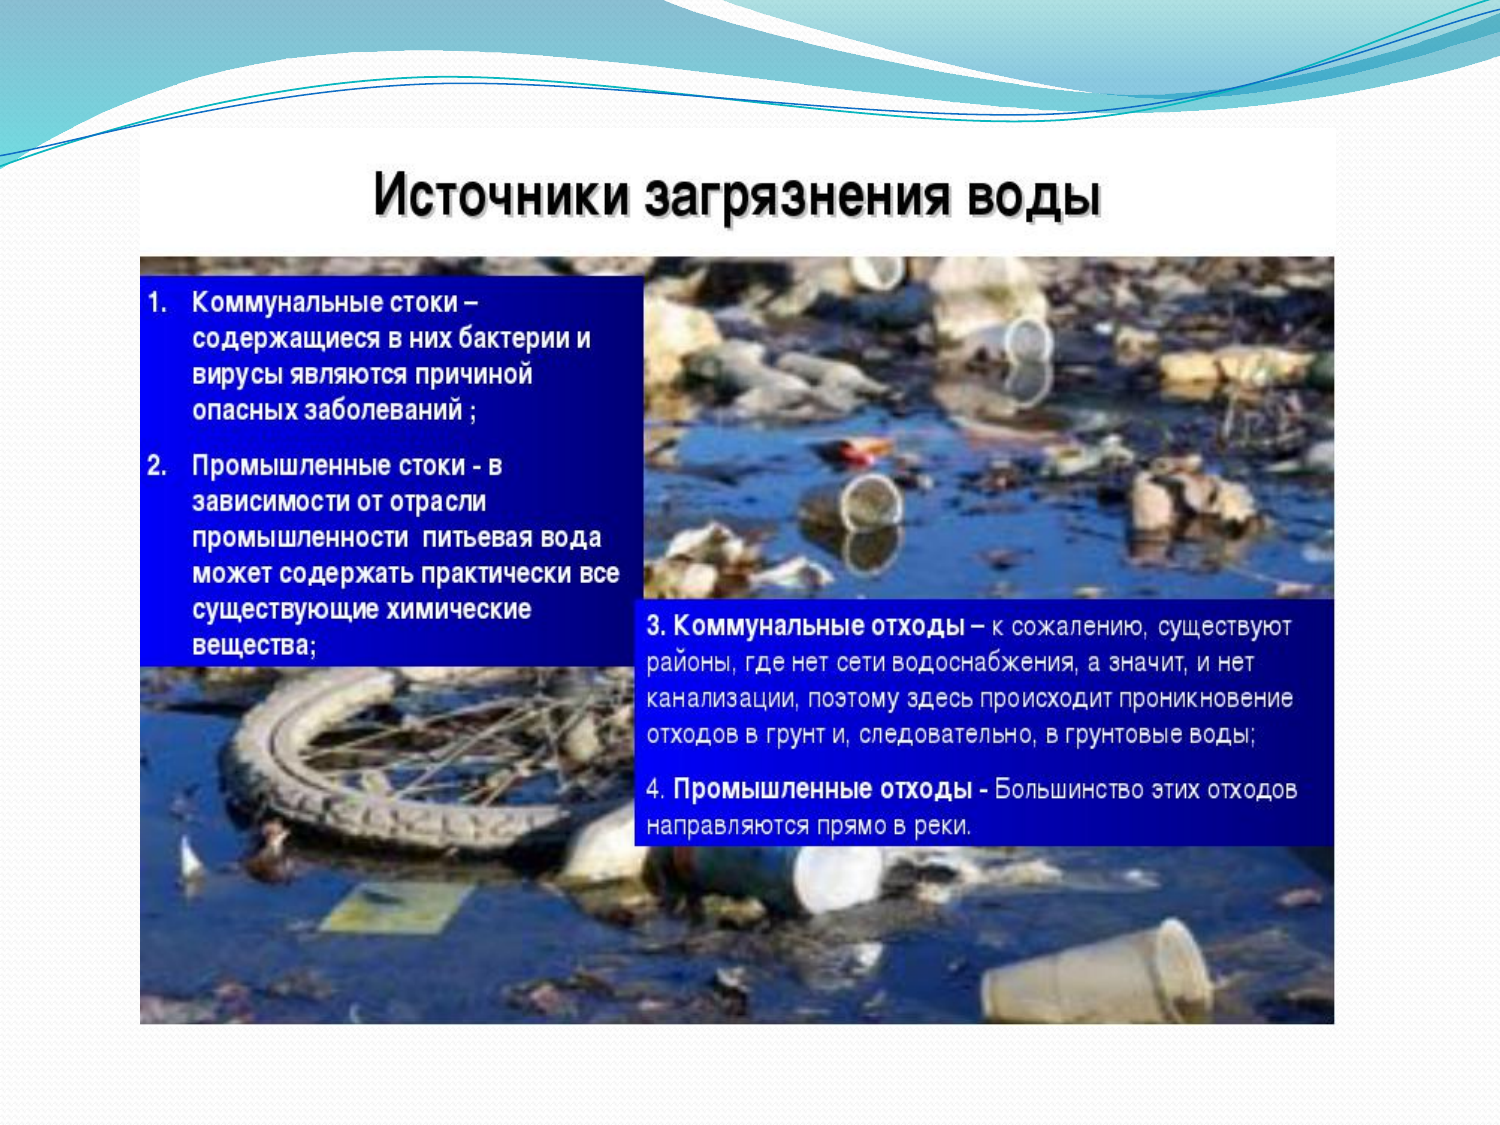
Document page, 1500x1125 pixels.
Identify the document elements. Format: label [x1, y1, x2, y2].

list [140, 128, 1337, 1026]
